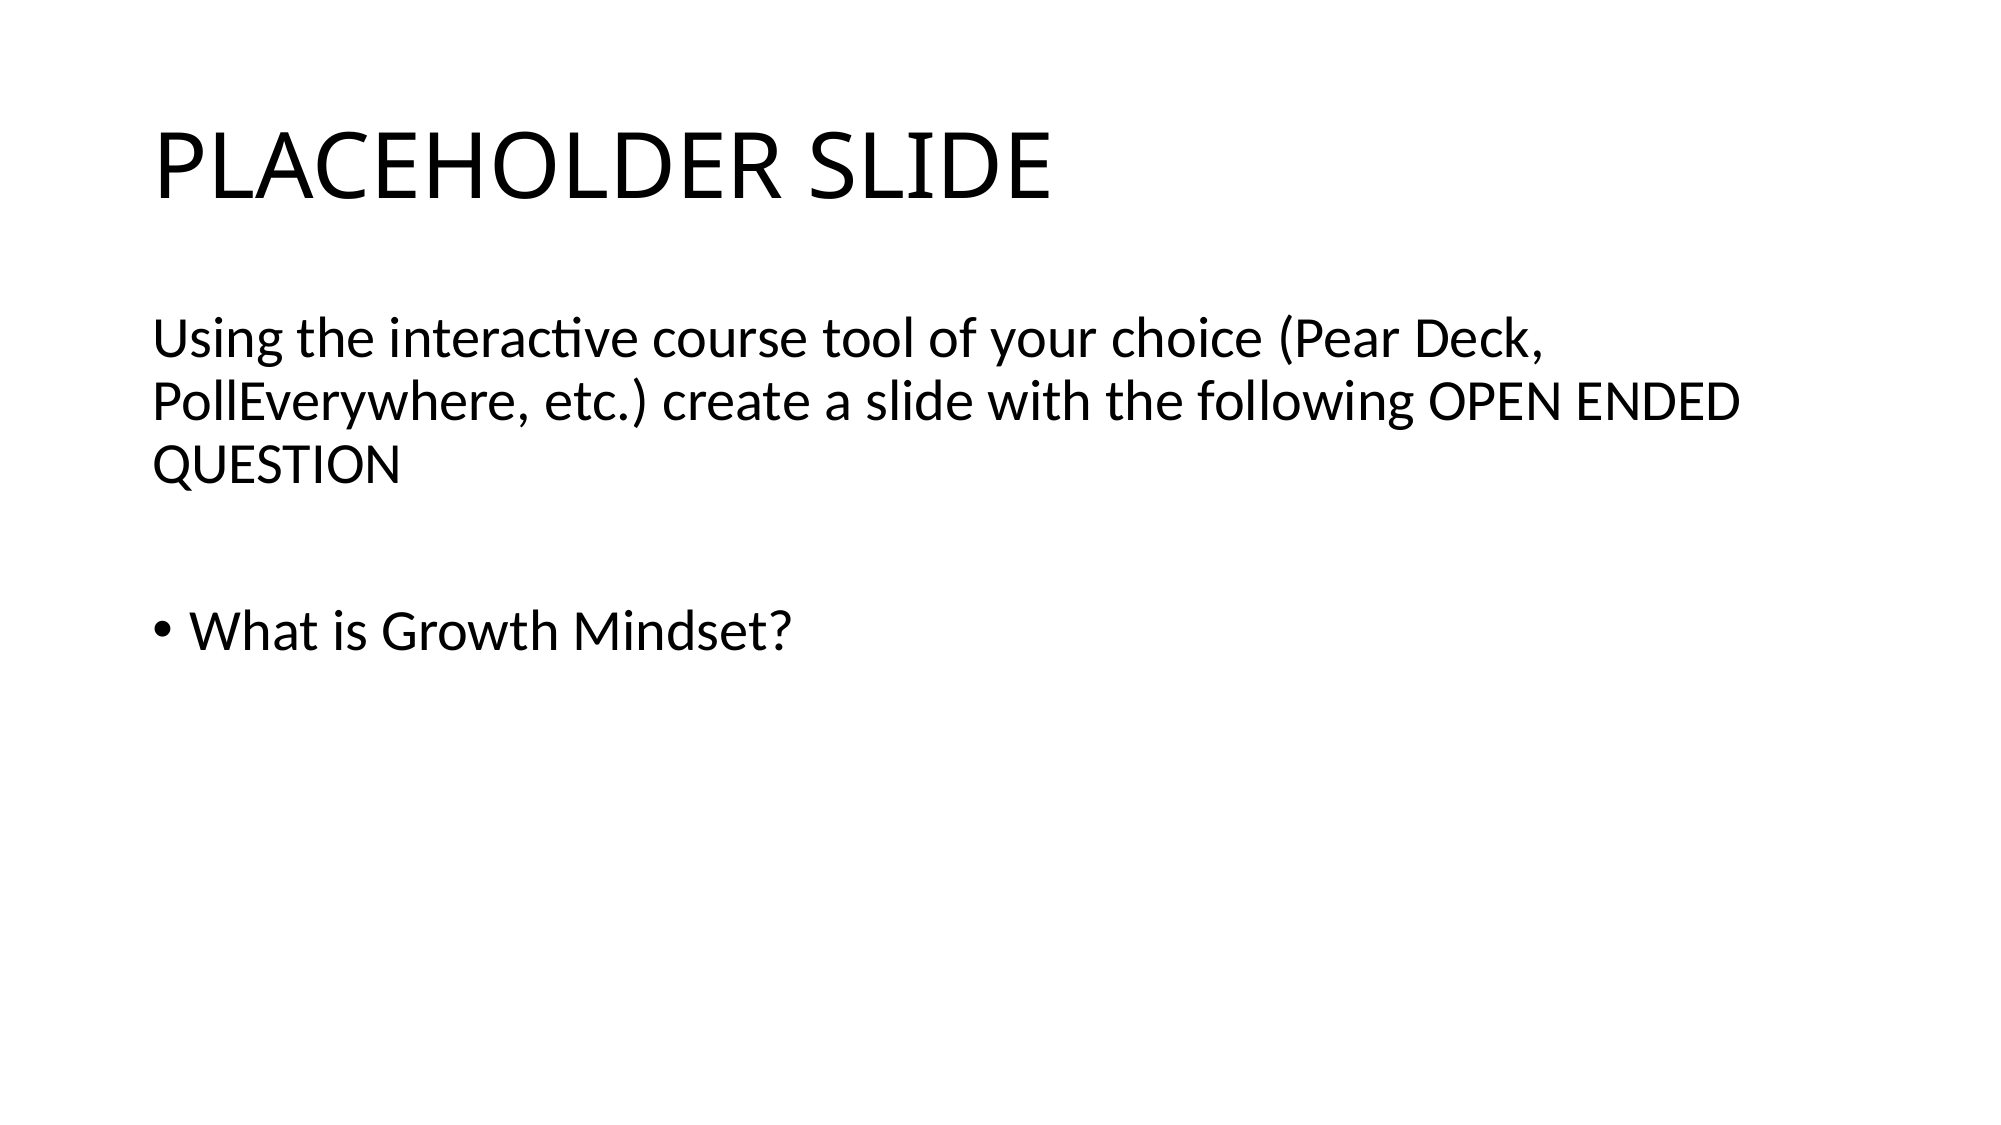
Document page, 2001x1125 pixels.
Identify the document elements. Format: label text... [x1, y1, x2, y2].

list Using the interactive course tool of your choice (Pear Deck, PollEverywhere, etc.) create a slide with the following OPEN ENDED QUESTION What is Growth Mindset? [137, 299, 1863, 1014]
title PLACEHOLDER SLIDE [137, 59, 1863, 278]
